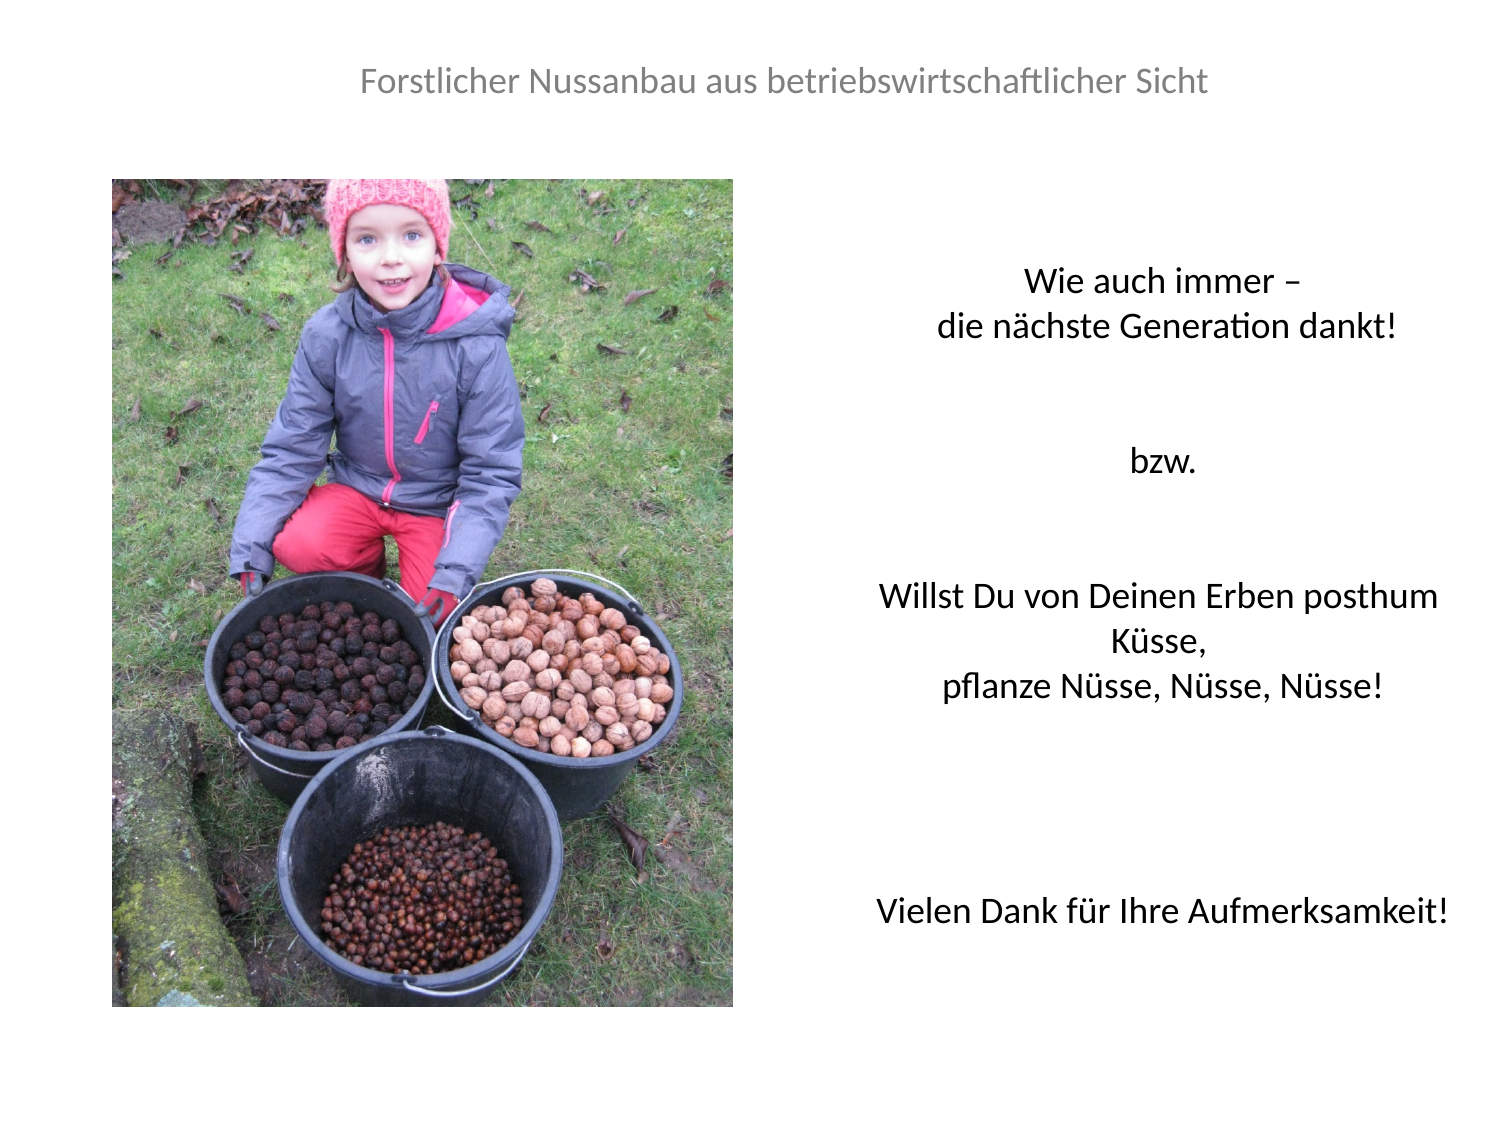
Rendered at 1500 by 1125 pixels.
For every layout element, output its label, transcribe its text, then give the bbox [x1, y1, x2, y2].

text_box Wie auch immer – die nächste Generation dankt! bzw. Willst Du von Deinen Erben posthum Küsse, pflanze Nüsse, Nüsse, Nüsse! Vielen Dank für Ihre Aufmerksamkeit! [749, 203, 1500, 984]
text_box Forstlicher Nussanbau aus betriebswirtschaftlicher Sicht [147, 30, 1423, 126]
picture [111, 179, 733, 1008]
